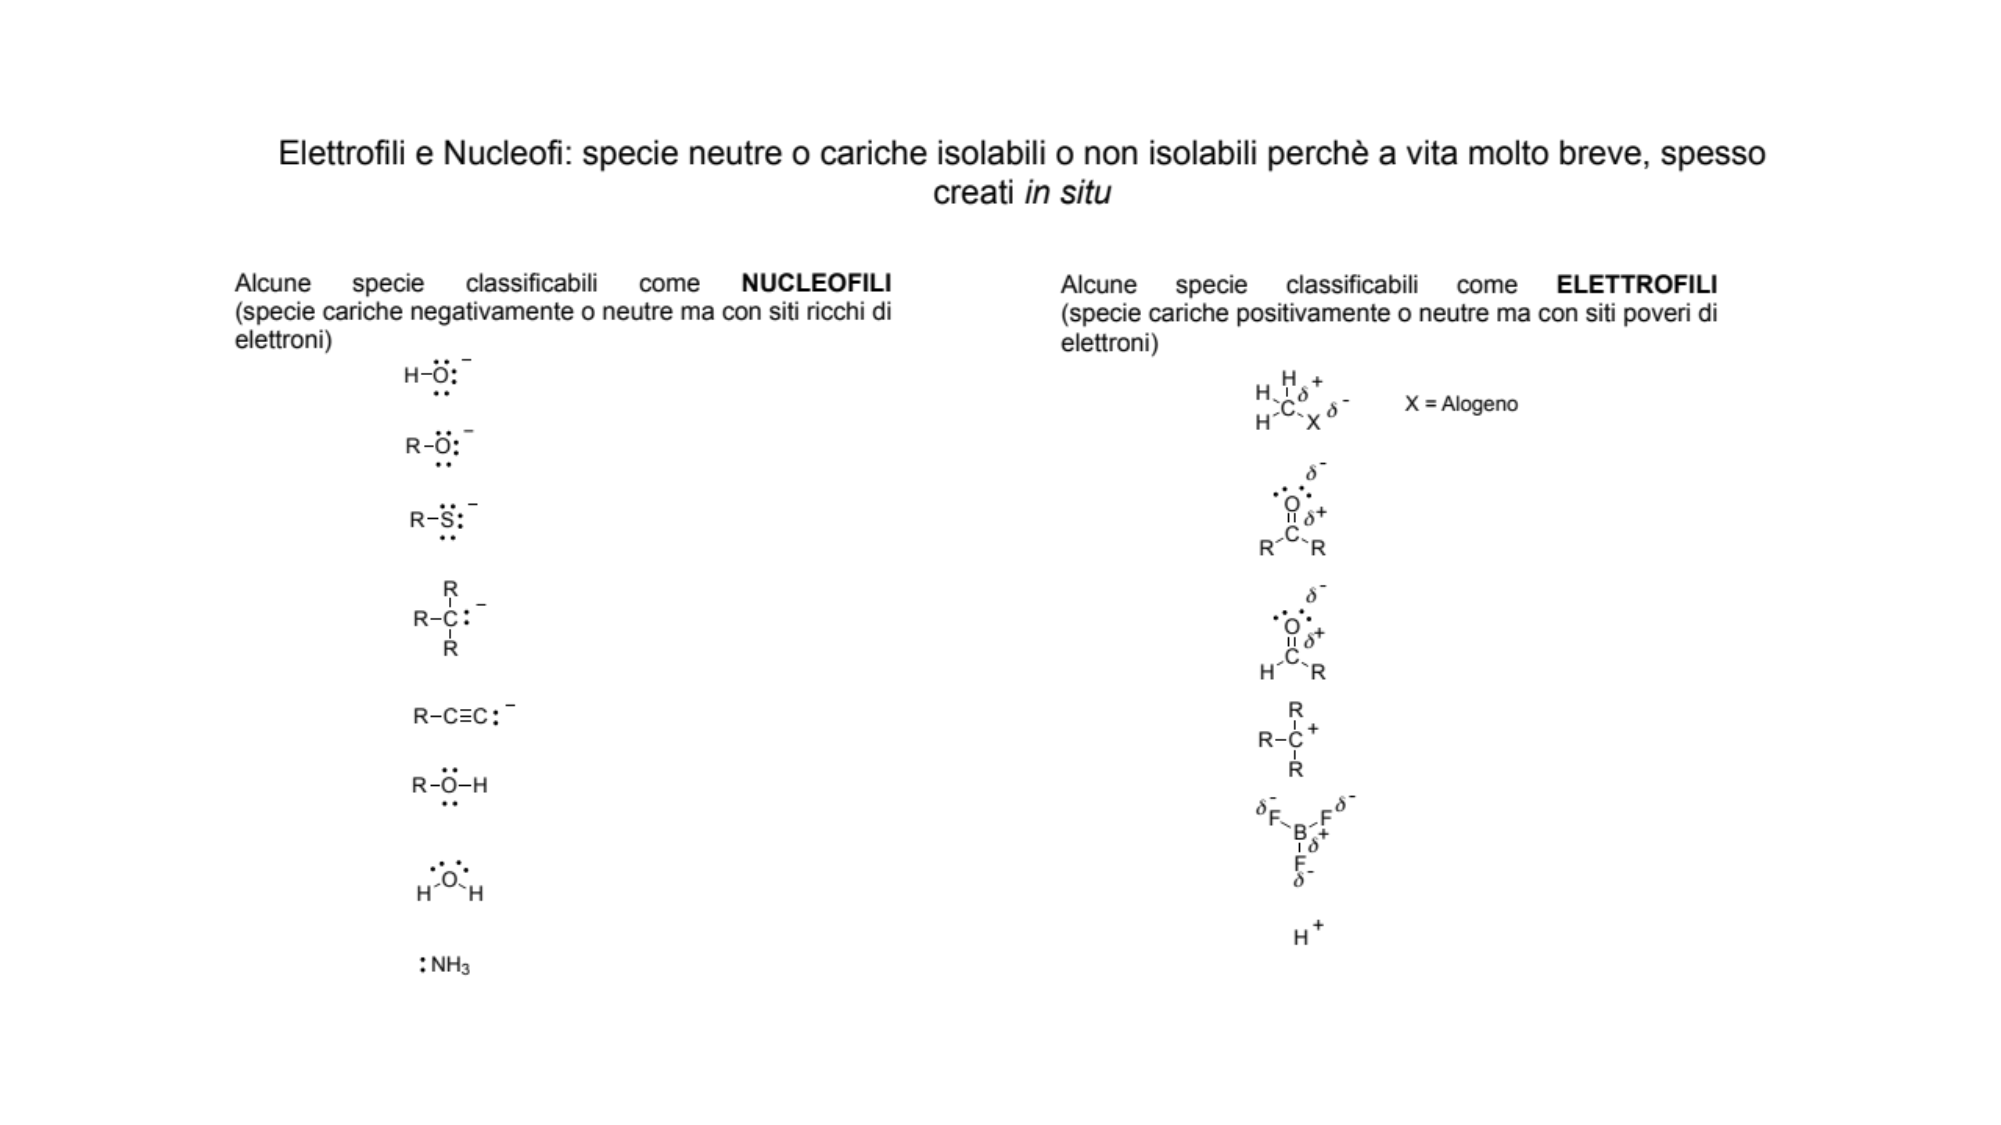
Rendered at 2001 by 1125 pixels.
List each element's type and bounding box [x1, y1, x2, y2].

list [229, 130, 1771, 983]
